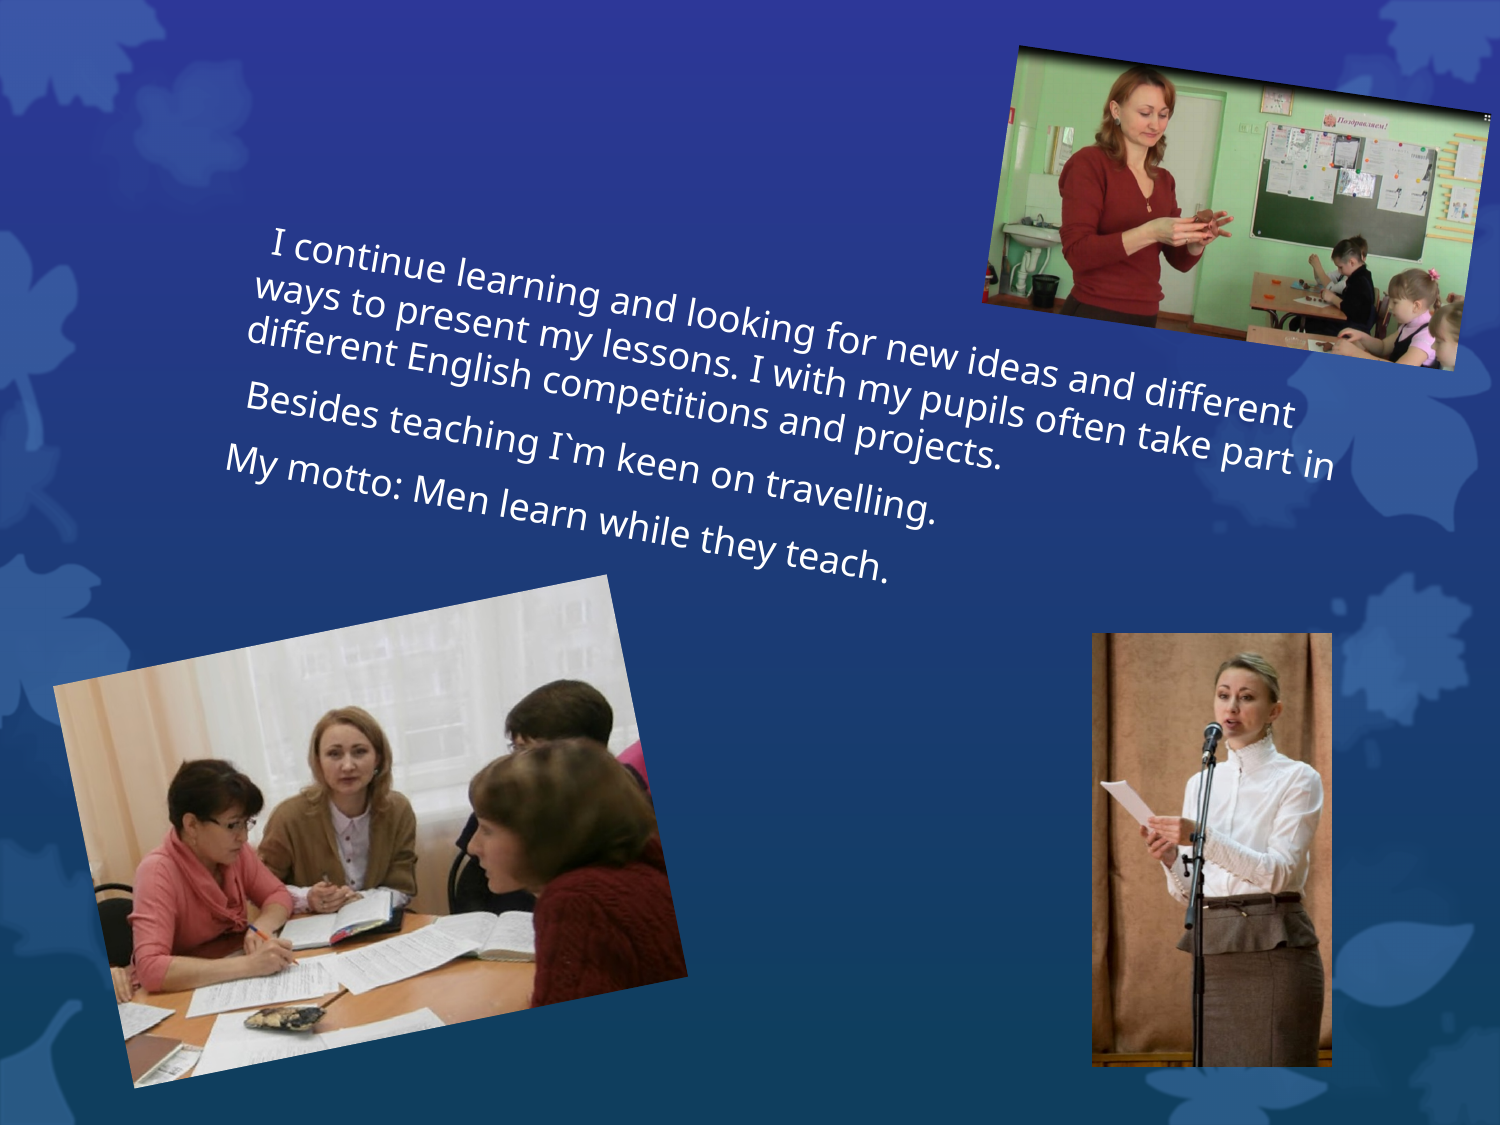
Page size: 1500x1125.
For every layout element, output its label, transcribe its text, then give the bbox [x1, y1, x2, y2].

picture [981, 45, 1492, 372]
list I continue learning and looking for new ideas and different ways to present my lessons. I with my pupils often take part in different English competitions and projects. Besides teaching I`m keen on travelling. My motto: Men learn while they teach. [183, 137, 1412, 789]
picture [53, 574, 689, 1089]
picture [1092, 632, 1333, 1068]
